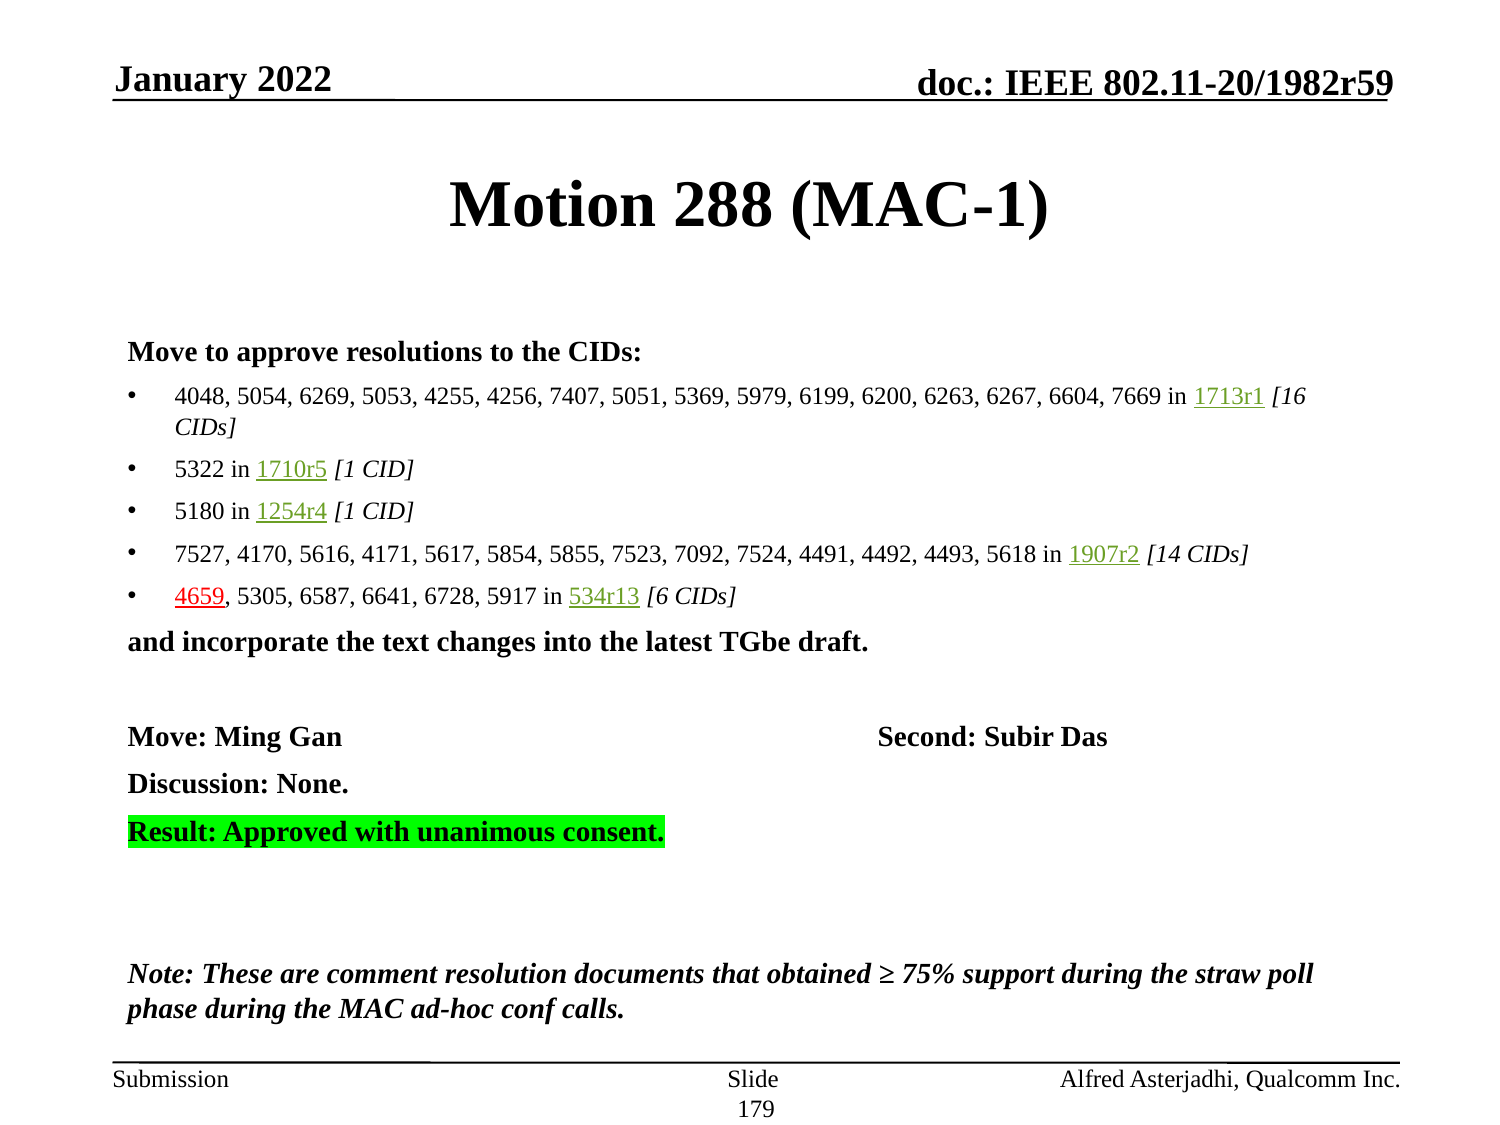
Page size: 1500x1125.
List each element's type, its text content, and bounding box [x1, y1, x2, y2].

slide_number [114, 54, 423, 100]
title Motion 288 (MAC-1) [112, 112, 1388, 288]
list Move to approve resolutions to the CIDs: 4048, 5054, 6269, 5053, 4255, 4256, 7407, 5051, 5369, 5979, 6199, 6200, 6263, 6267, 6604, 7669 in 1713r1 [16 CIDs] 5322 in 1710r5 [1 CID] 5180 in 1254r4 [1 CID] 7527, 4170, 5616, 4171, 5617, 5854, 5855, 7523, 7092, 7524, 4491, 4492, 4493, 5618 in 1907r2 [14 CIDs] 4659, 5305, 6587, 6641, 6728, 5917 in 534r13 [6 CIDs] and incorporate the text changes into the latest TGbe draft. Move: Ming Gan Second: Subir Das Discussion: None. Result: Approved with unanimous consent. Note: These are comment resolution documents that obtained ≥ 75% support during the straw poll phase during the MAC ad-hoc conf calls. [112, 324, 1388, 1063]
footer Alfred Asterjadhi, Qualcomm Inc. [878, 1061, 1402, 1093]
slide_number Slide 179 [712, 1061, 800, 1123]
